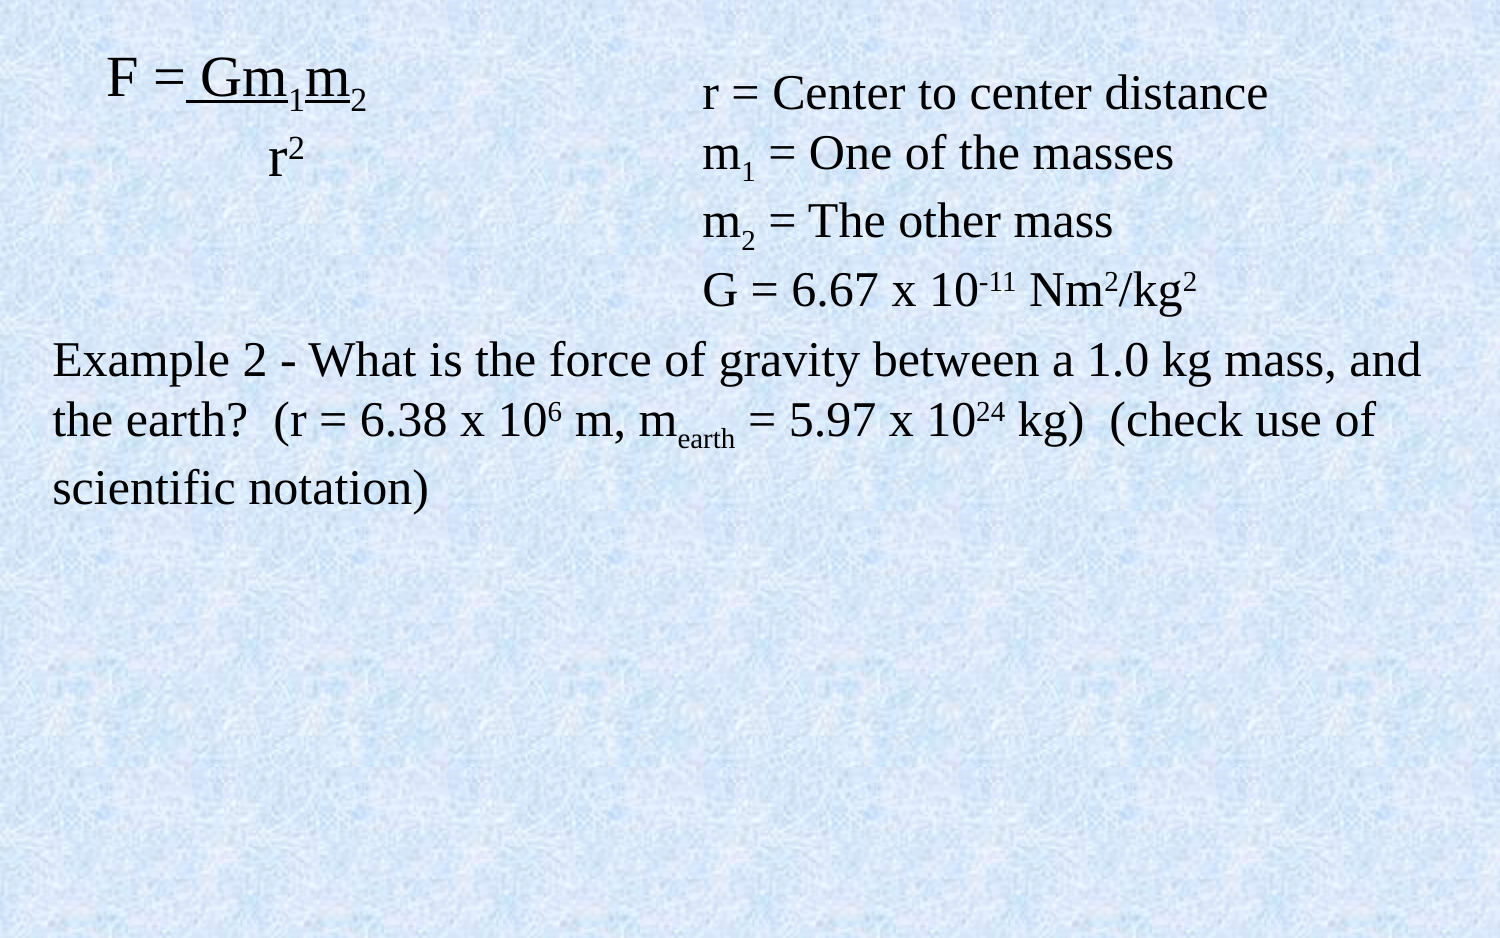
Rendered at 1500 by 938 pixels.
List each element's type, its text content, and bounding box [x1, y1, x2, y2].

text_box r = Center to center distance m1 = One of the masses m2 = The other mass G = 6.67 x 10-11 Nm2/kg2 [687, 52, 1466, 318]
text_box Example 2 - What is the force of gravity between a 1.0 kg mass, and the earth? (r = 6.38 x 106 m, mearth = 5.97 x 1024 kg) (check use of scientific notation) [37, 318, 1500, 582]
text_box F = Gm1m2 r2 [91, 31, 383, 196]
picture [0, 0, 1500, 938]
